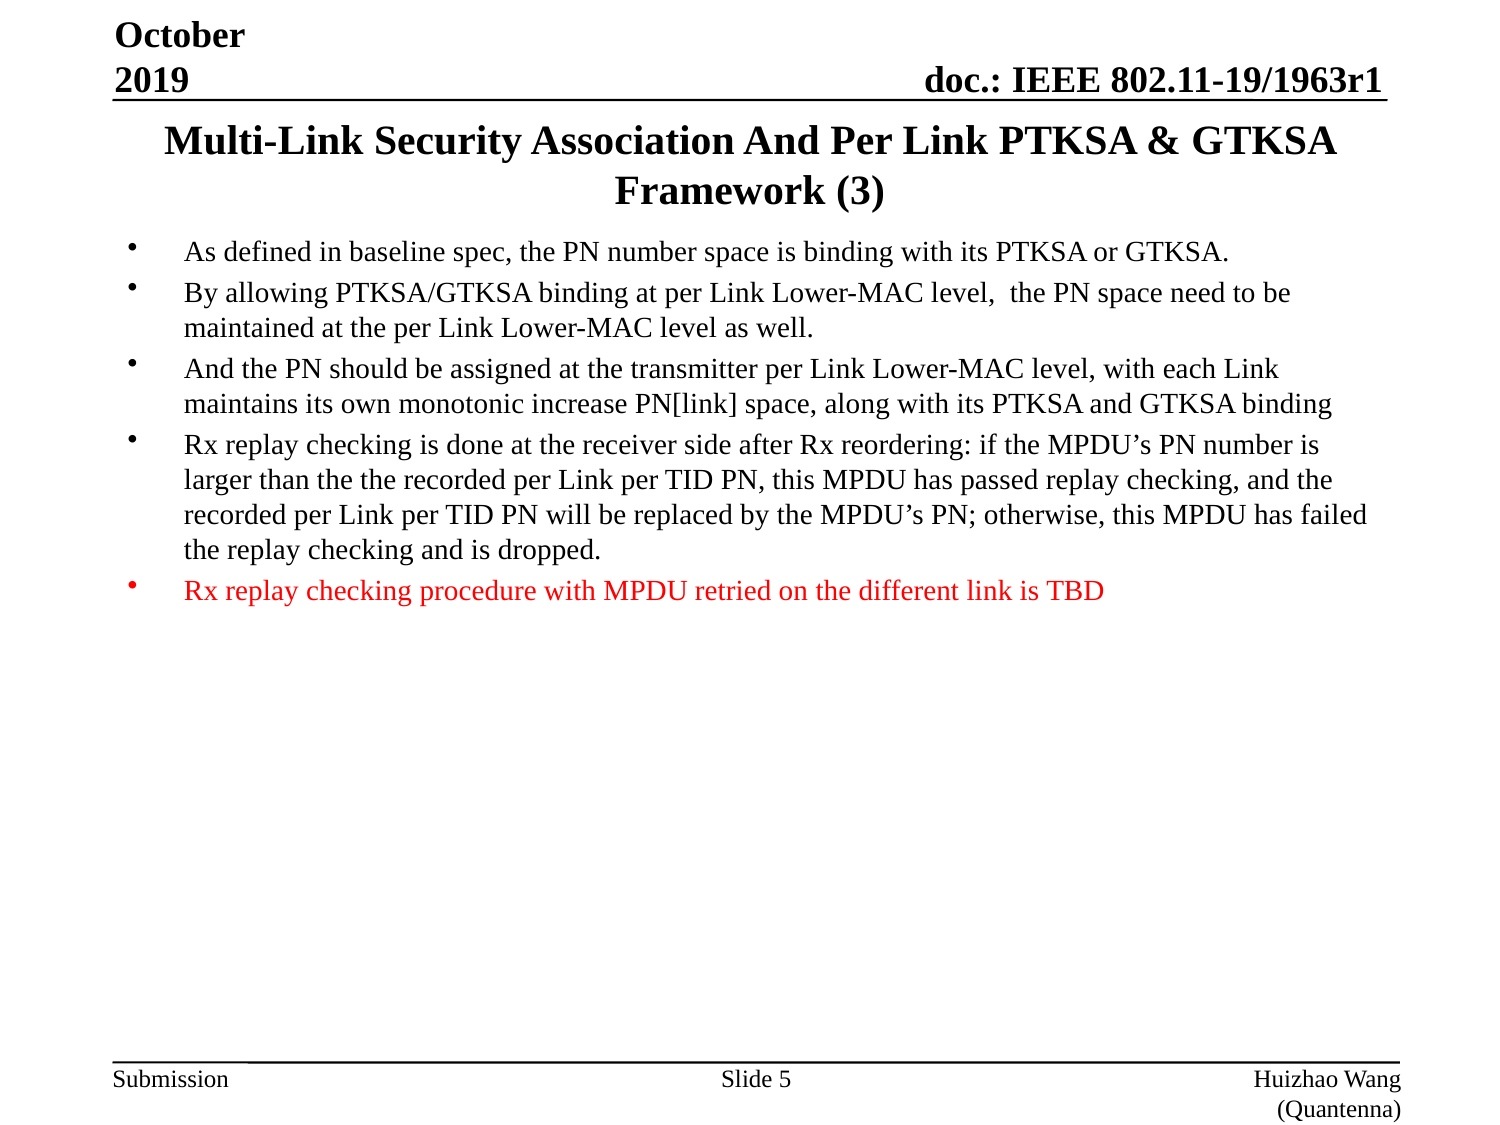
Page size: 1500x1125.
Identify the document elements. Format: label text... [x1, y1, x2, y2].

footer Huizhao Wang (Quantenna) [1170, 1061, 1402, 1093]
title Multi-Link Security Association And Per Link PTKSA & GTKSA Framework (3) [112, 112, 1388, 213]
list As defined in baseline spec, the PN number space is binding with its PTKSA or GTKSA. By allowing PTKSA/GTKSA binding at per Link Lower-MAC level, the PN space need to be maintained at the per Link Lower-MAC level as well. And the PN should be assigned at the transmitter per Link Lower-MAC level, with each Link maintains its own monotonic increase PN[link] space, along with its PTKSA and GTKSA binding Rx replay checking is done at the receiver side after Rx reordering: if the MPDU’s PN number is larger than the the recorded per Link per TID PN, this MPDU has passed replay checking, and the recorded per Link per TID PN will be replaced by the MPDU’s PN; otherwise, this MPDU has failed the replay checking and is dropped. Rx replay checking procedure with MPDU retried on the different link is TBD [112, 224, 1388, 1026]
slide_number Slide 5 [712, 1061, 800, 1093]
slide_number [114, 54, 270, 101]
